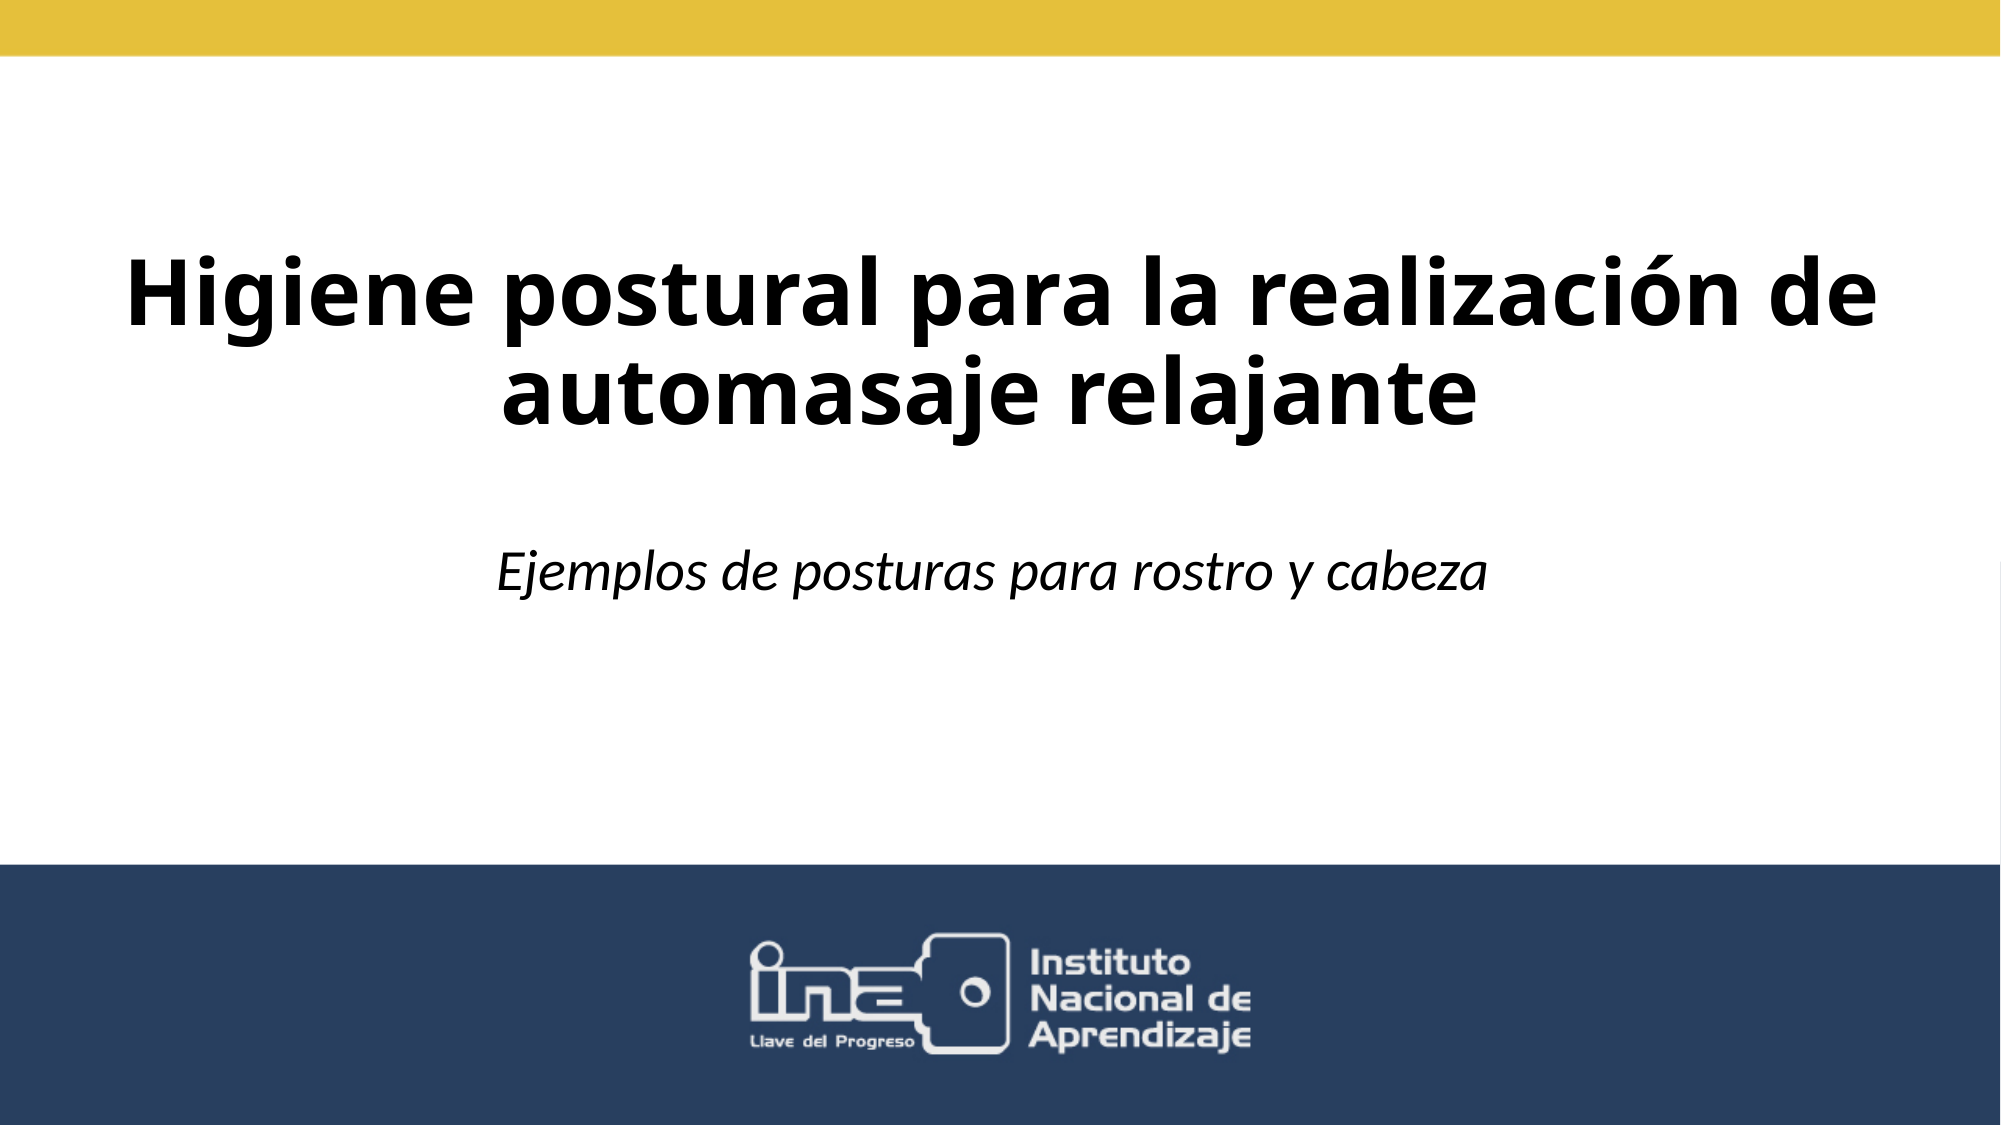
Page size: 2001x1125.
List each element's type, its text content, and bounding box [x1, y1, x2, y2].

title Higiene postural para la realización de automasaje relajante [57, 229, 1949, 451]
picture [0, 0, 2001, 1125]
subtitle Ejemplos de posturas para rostro y cabeza [0, 451, 2000, 866]
